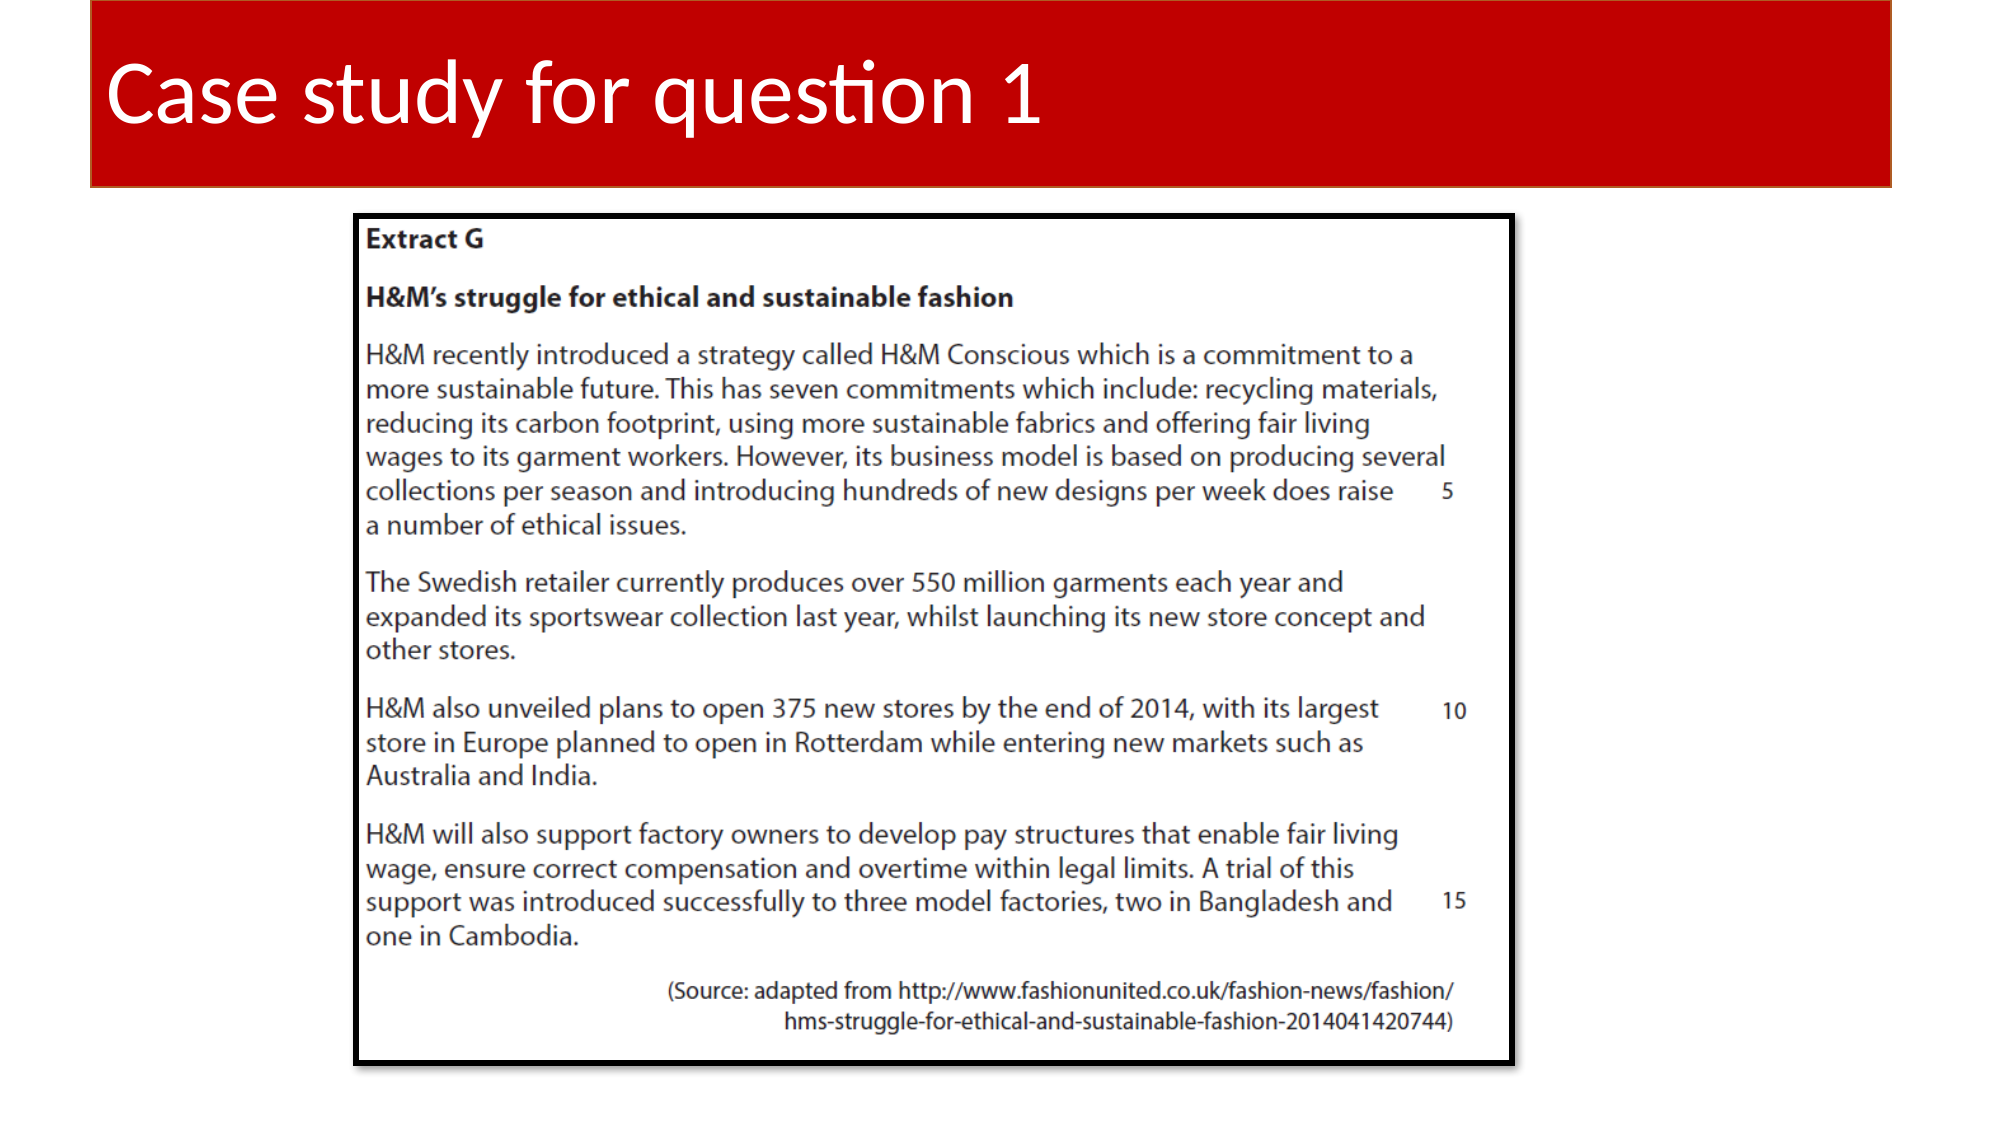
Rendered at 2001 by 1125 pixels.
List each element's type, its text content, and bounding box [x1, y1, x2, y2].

picture [359, 218, 1509, 1061]
title Case study for question 1 [90, 0, 1892, 188]
